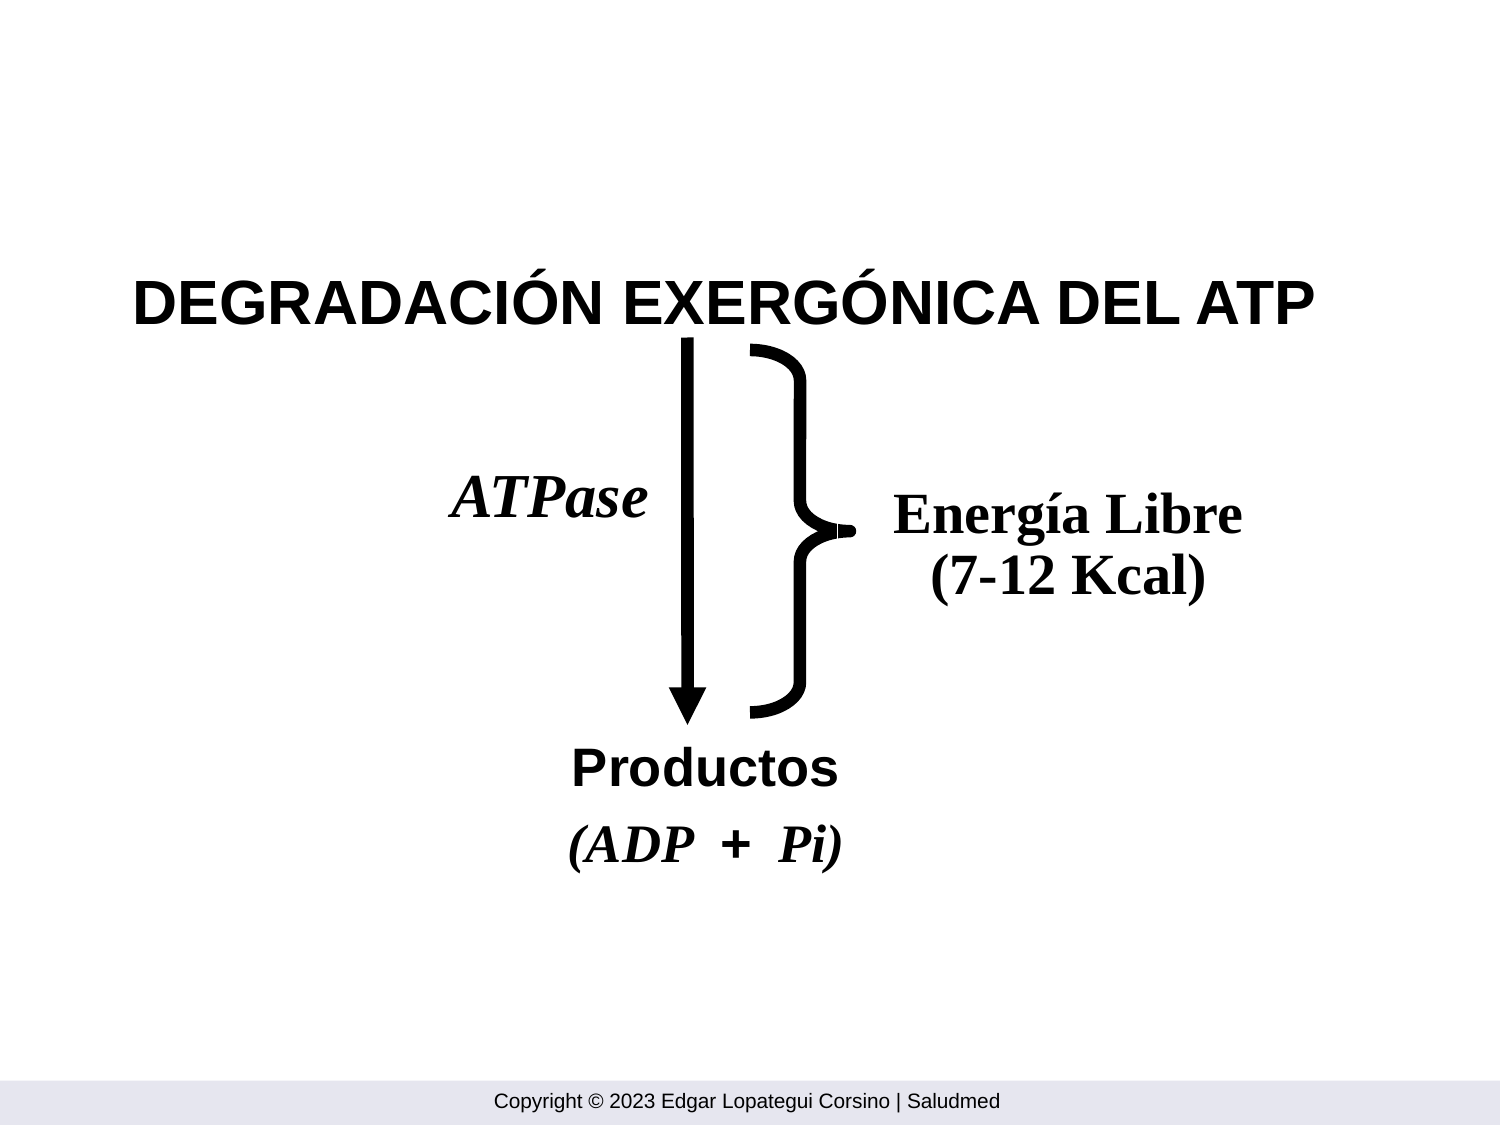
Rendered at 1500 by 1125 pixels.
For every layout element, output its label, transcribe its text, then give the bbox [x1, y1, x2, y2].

text_box DEGRADACIÓN EXERGÓNICA DEL ATP [99, 237, 1350, 363]
text_box ATPase [425, 462, 675, 538]
text_box Productos (ADP + Pi) [487, 724, 925, 875]
text_box Energía Libre (7-12 Kcal) [837, 487, 1300, 600]
text_box [750, 349, 837, 713]
text_box [681, 337, 694, 725]
